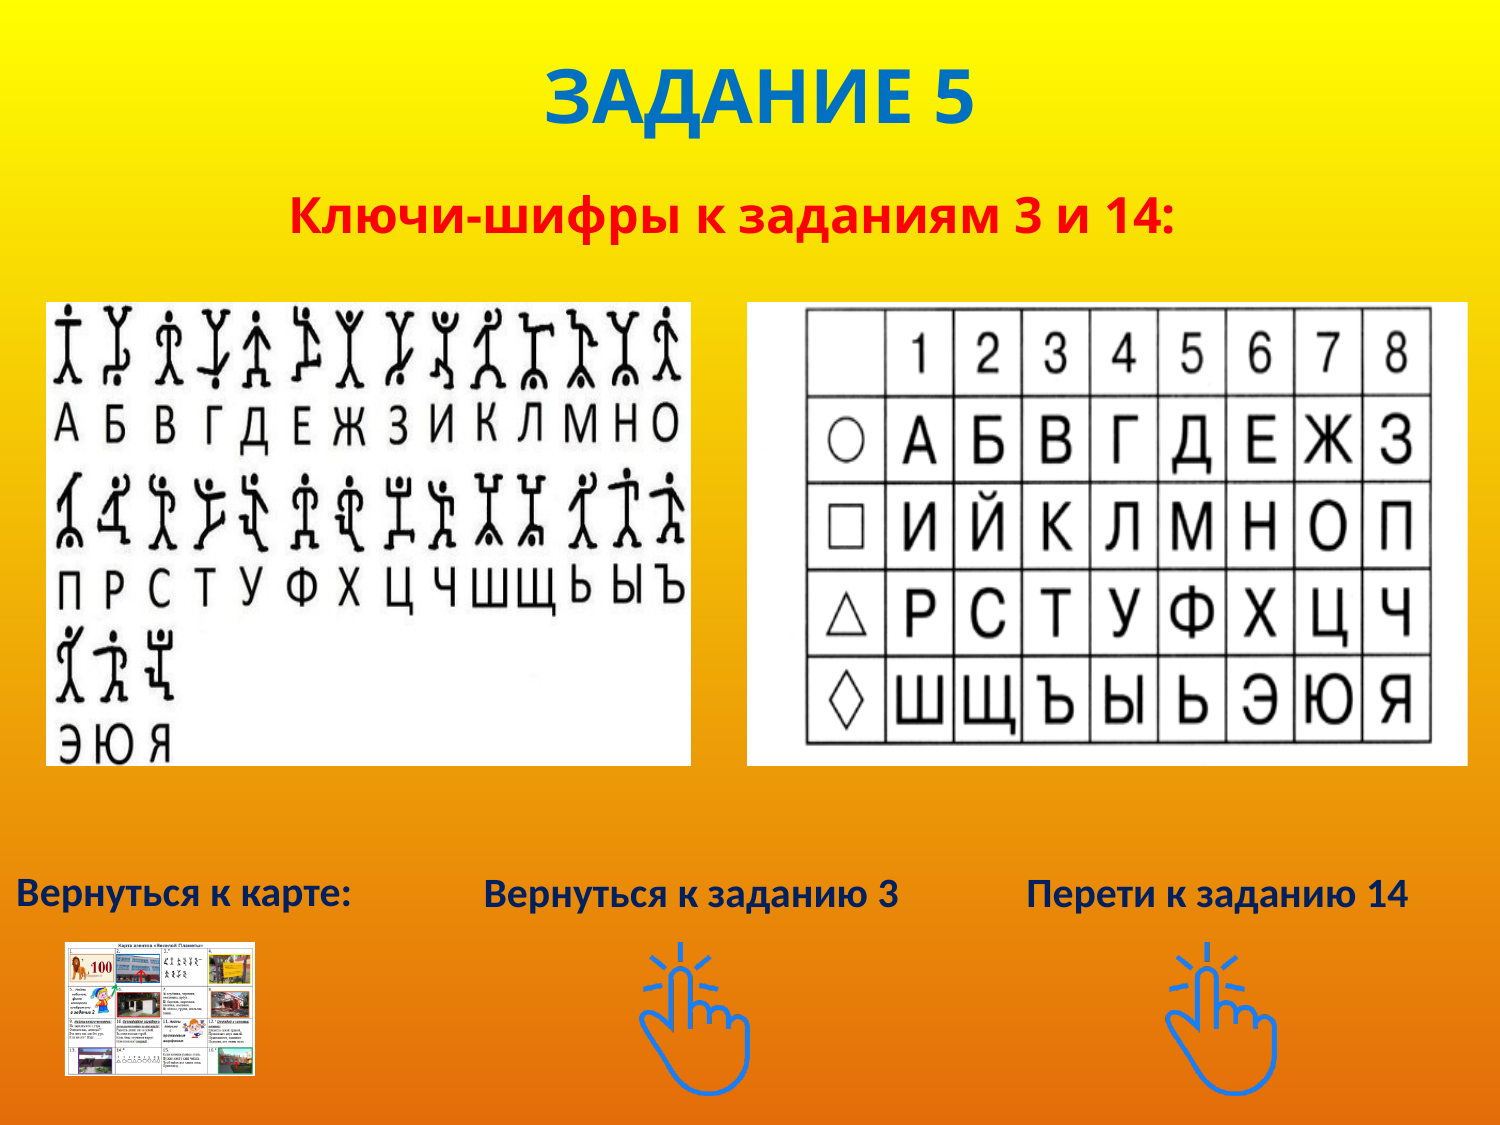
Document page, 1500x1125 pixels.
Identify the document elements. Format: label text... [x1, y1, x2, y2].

picture [746, 302, 1468, 766]
text_box Вернуться к заданию 3 [468, 857, 915, 923]
text_box Вернуться к карте: [1, 857, 368, 923]
picture [64, 942, 256, 1077]
picture [46, 302, 691, 766]
title ЗАДАНИЕ 5 [85, 0, 1436, 188]
text_box Перети к заданию 14 [1011, 857, 1425, 923]
text_box Ключи-шифры к заданиям 3 и 14: [159, 148, 1306, 279]
picture [1141, 942, 1295, 1096]
picture [614, 942, 769, 1096]
